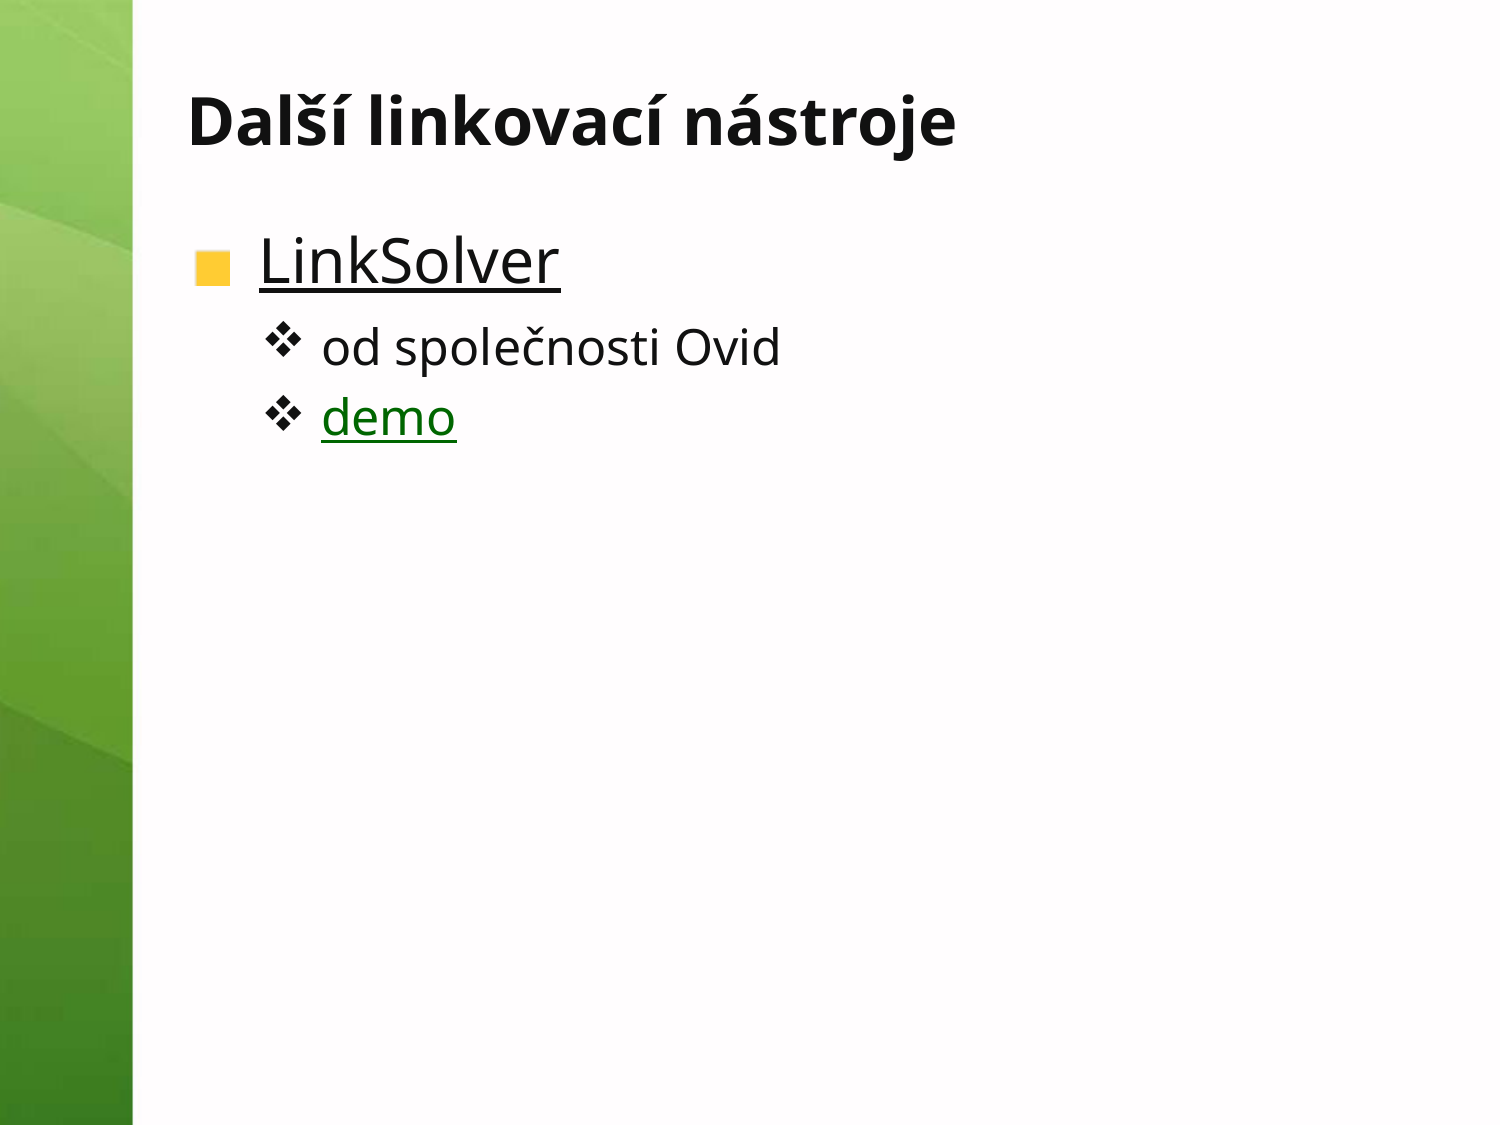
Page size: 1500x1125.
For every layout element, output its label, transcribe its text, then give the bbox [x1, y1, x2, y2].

title Další linkovací nástroje [171, 77, 1447, 161]
picture [0, 0, 1500, 1125]
list LinkSolver od společnosti Ovid demo [171, 196, 1447, 1094]
